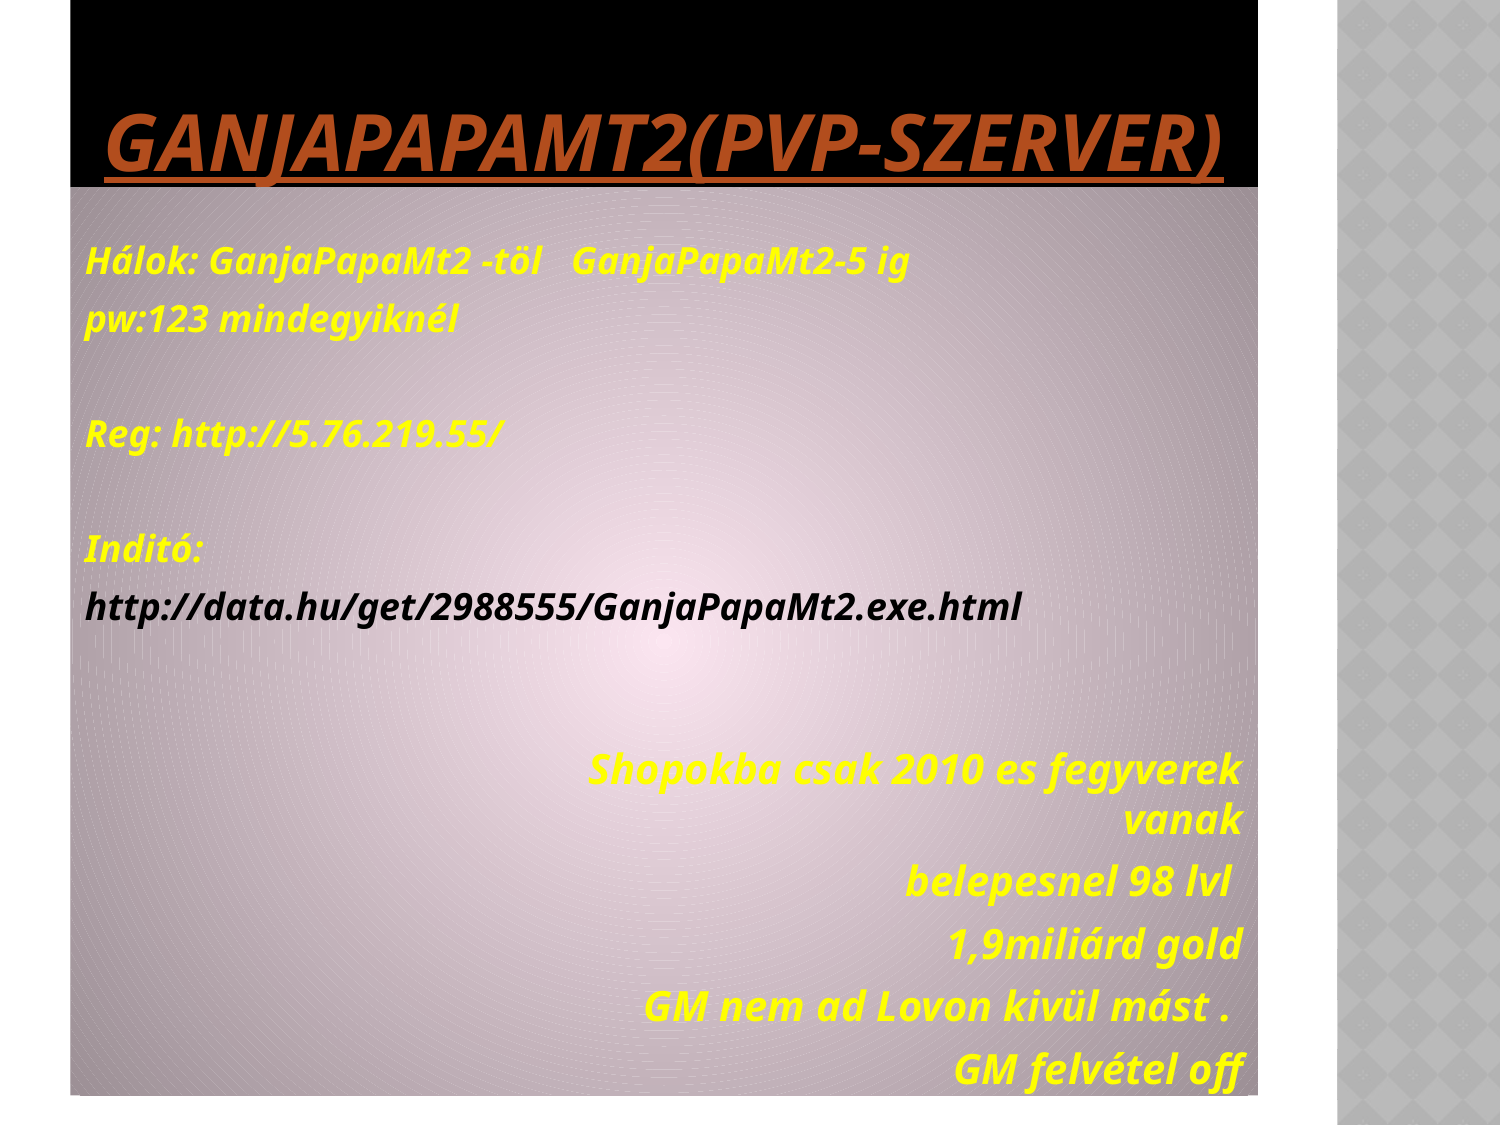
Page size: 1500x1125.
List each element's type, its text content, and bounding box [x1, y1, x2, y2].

title GanjaPapaMt2(PVP-szerver) [70, 0, 1258, 187]
list Hálok: GanjaPapaMt2 -töl GanjaPapaMt2-5 ig pw:123 mindegyiknél Reg: http://5.76.219.55/ Inditó: http://data.hu/get/2988555/GanjaPapaMt2.exe.html Shopokba csak 2010 es fegyverek vanak belepesnel 98 lvl 1,9miliárd gold GM nem ad Lovon kivül mást . GM felvétel off [70, 187, 1258, 1096]
